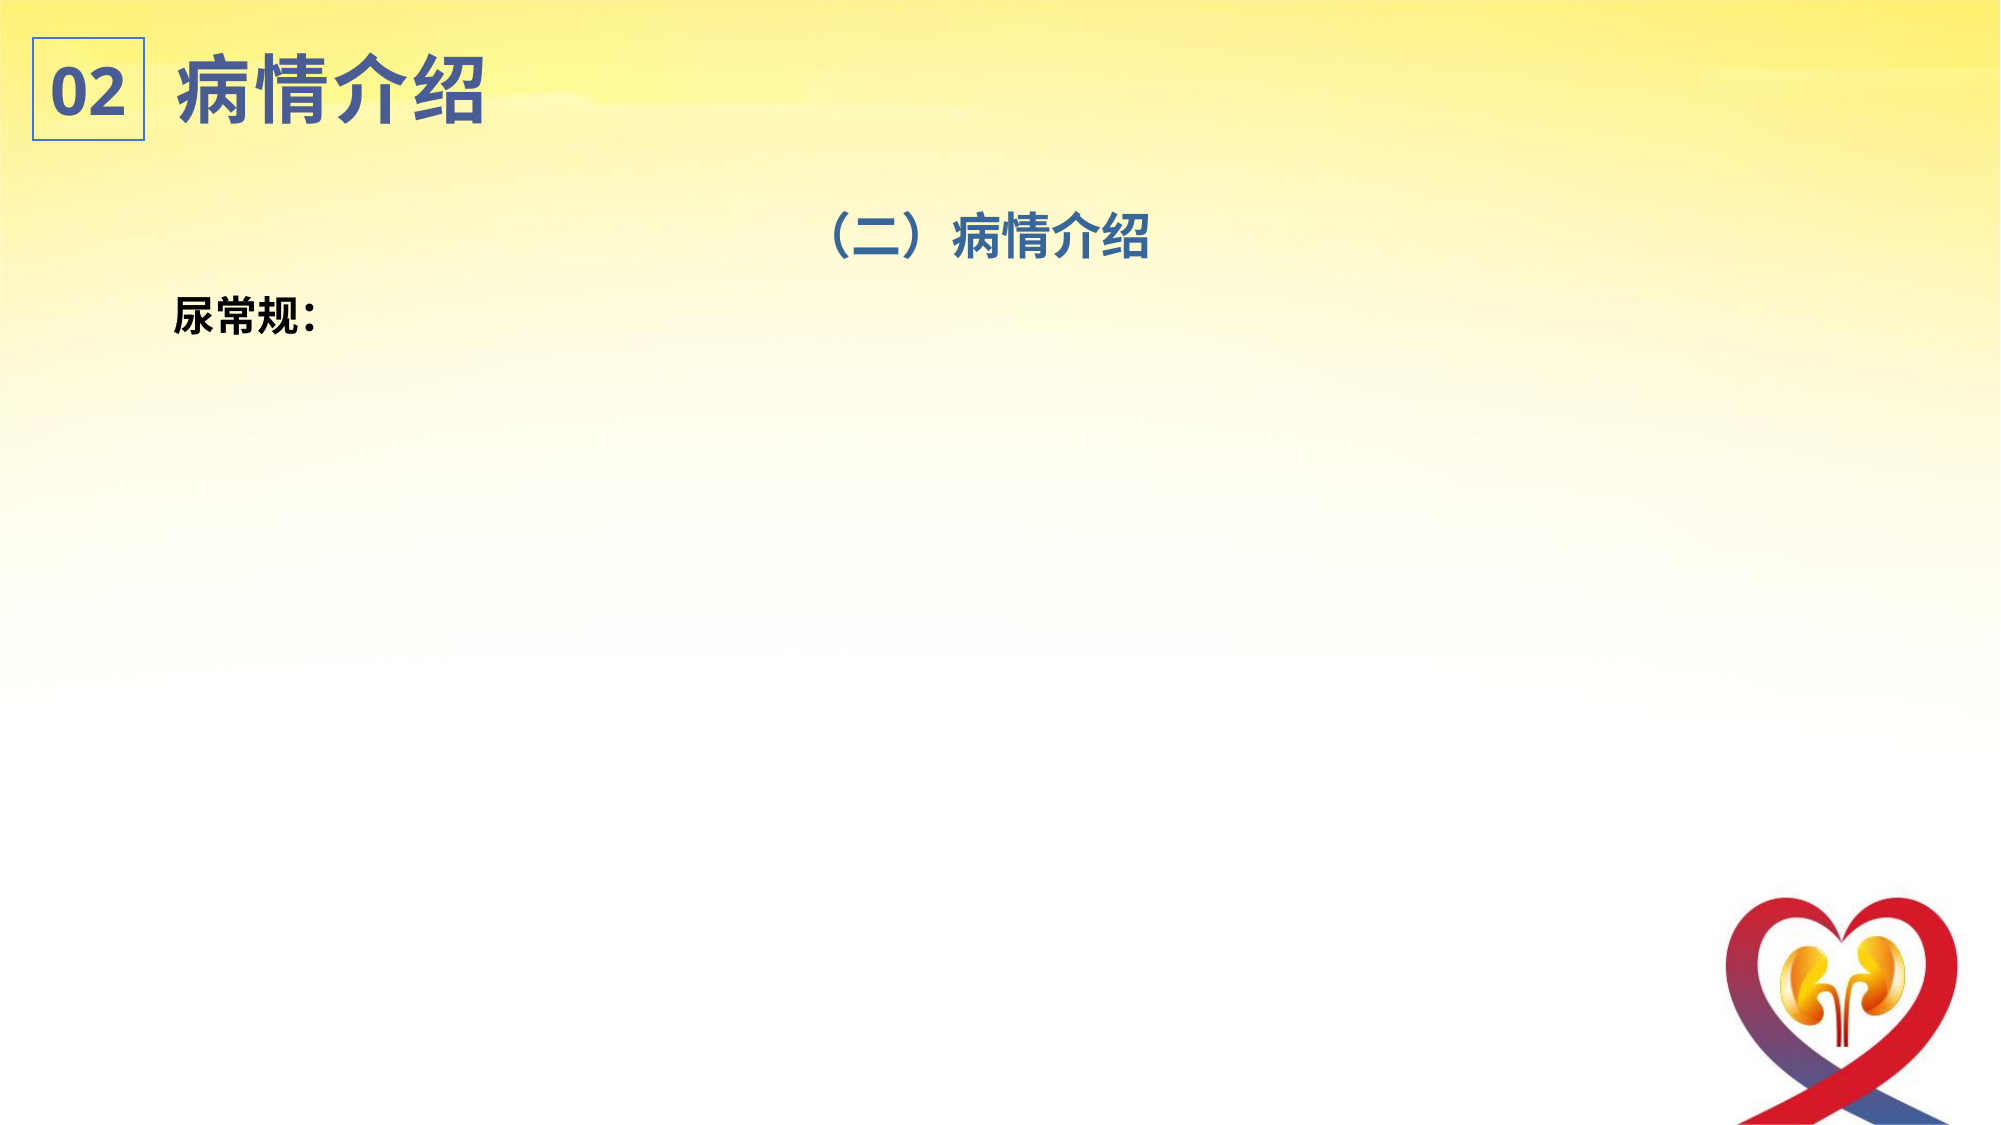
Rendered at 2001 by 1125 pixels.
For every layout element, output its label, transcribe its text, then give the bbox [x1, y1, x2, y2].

text_box （二）病情介绍 尿常规： [159, 149, 1793, 1038]
text_box 病情介绍 [160, 18, 535, 141]
picture [0, 0, 2001, 1125]
text_box 02 [32, 37, 145, 141]
